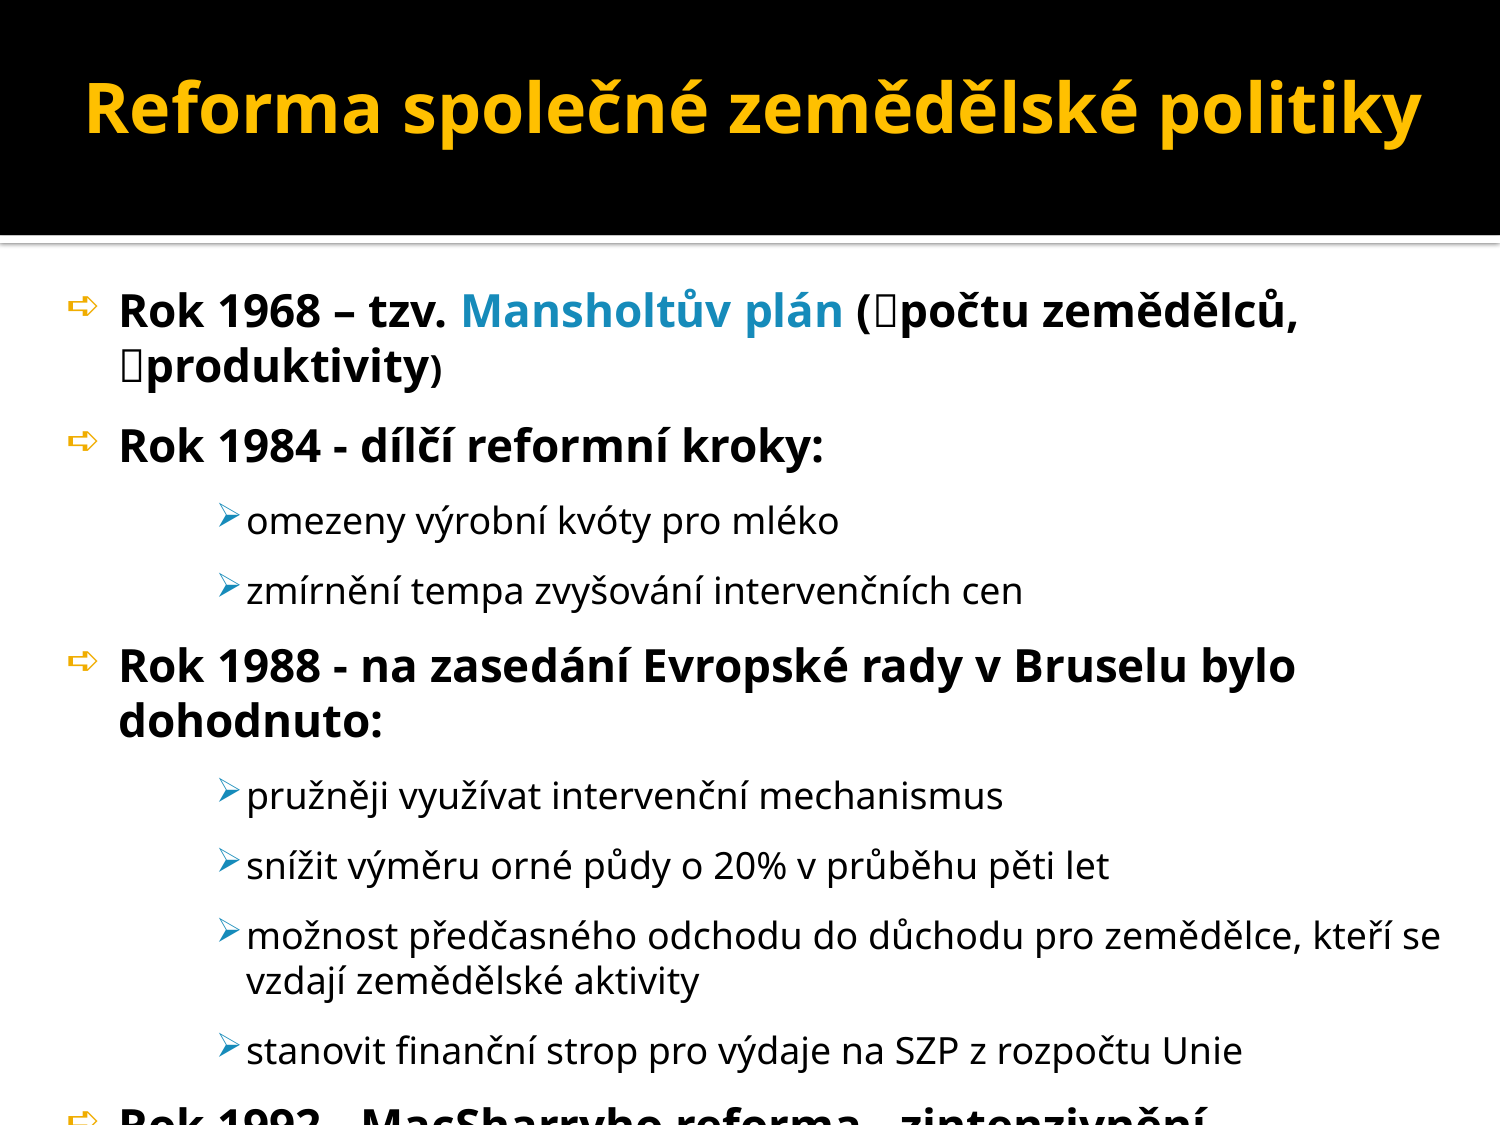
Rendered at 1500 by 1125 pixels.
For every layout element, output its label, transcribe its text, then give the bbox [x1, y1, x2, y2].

list Rok 1968 – tzv. Mansholtův plán (počtu zemědělců, produktivity) Rok 1984 - dílčí reformní kroky: omezeny výrobní kvóty pro mléko zmírnění tempa zvyšování intervenčních cen Rok 1988 - na zasedání Evropské rady v Bruselu bylo dohodnuto: pružněji využívat intervenční mechanismus snížit výměru orné půdy o 20% v průběhu pěti let možnost předčasného odchodu do důchodu pro zemědělce, kteří se vzdají zemědělské aktivity stanovit finanční strop pro výdaje na SZP z rozpočtu Unie Rok 1992 - MacSharryho reforma - zintenzivnění reformního procesu [37, 267, 1463, 1000]
title Reforma společné zemědělské politiky [0, 31, 1500, 181]
